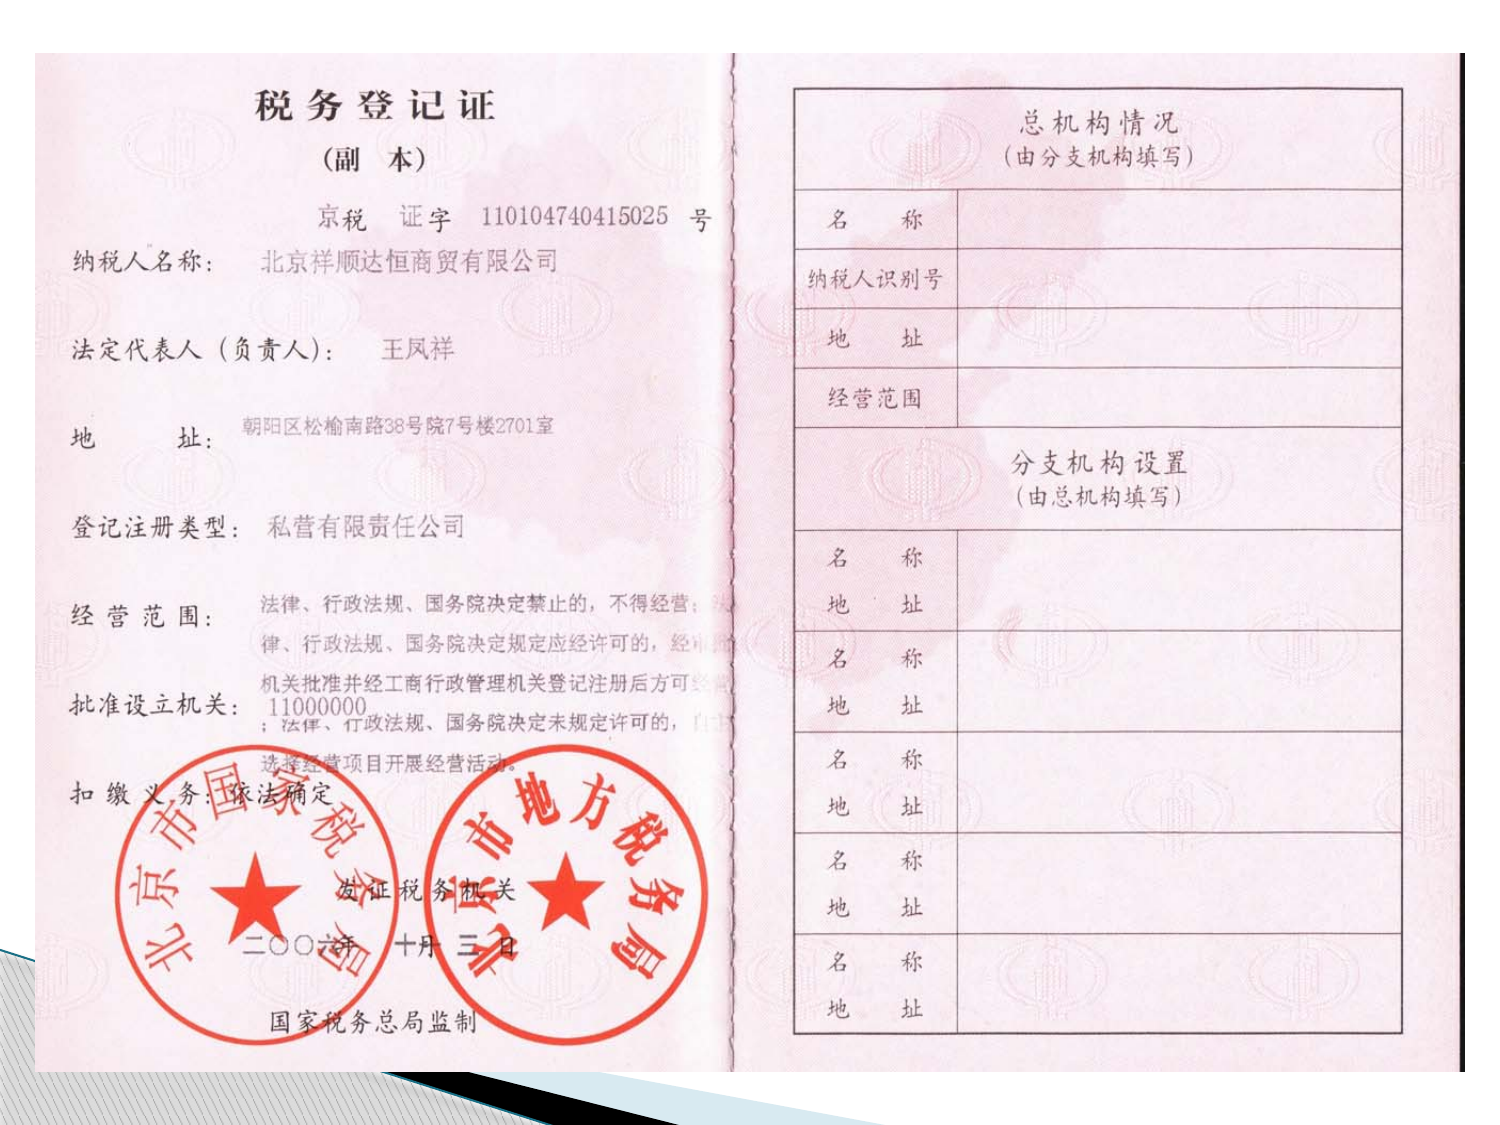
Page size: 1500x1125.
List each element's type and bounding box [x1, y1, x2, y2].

picture [34, 52, 1466, 1072]
